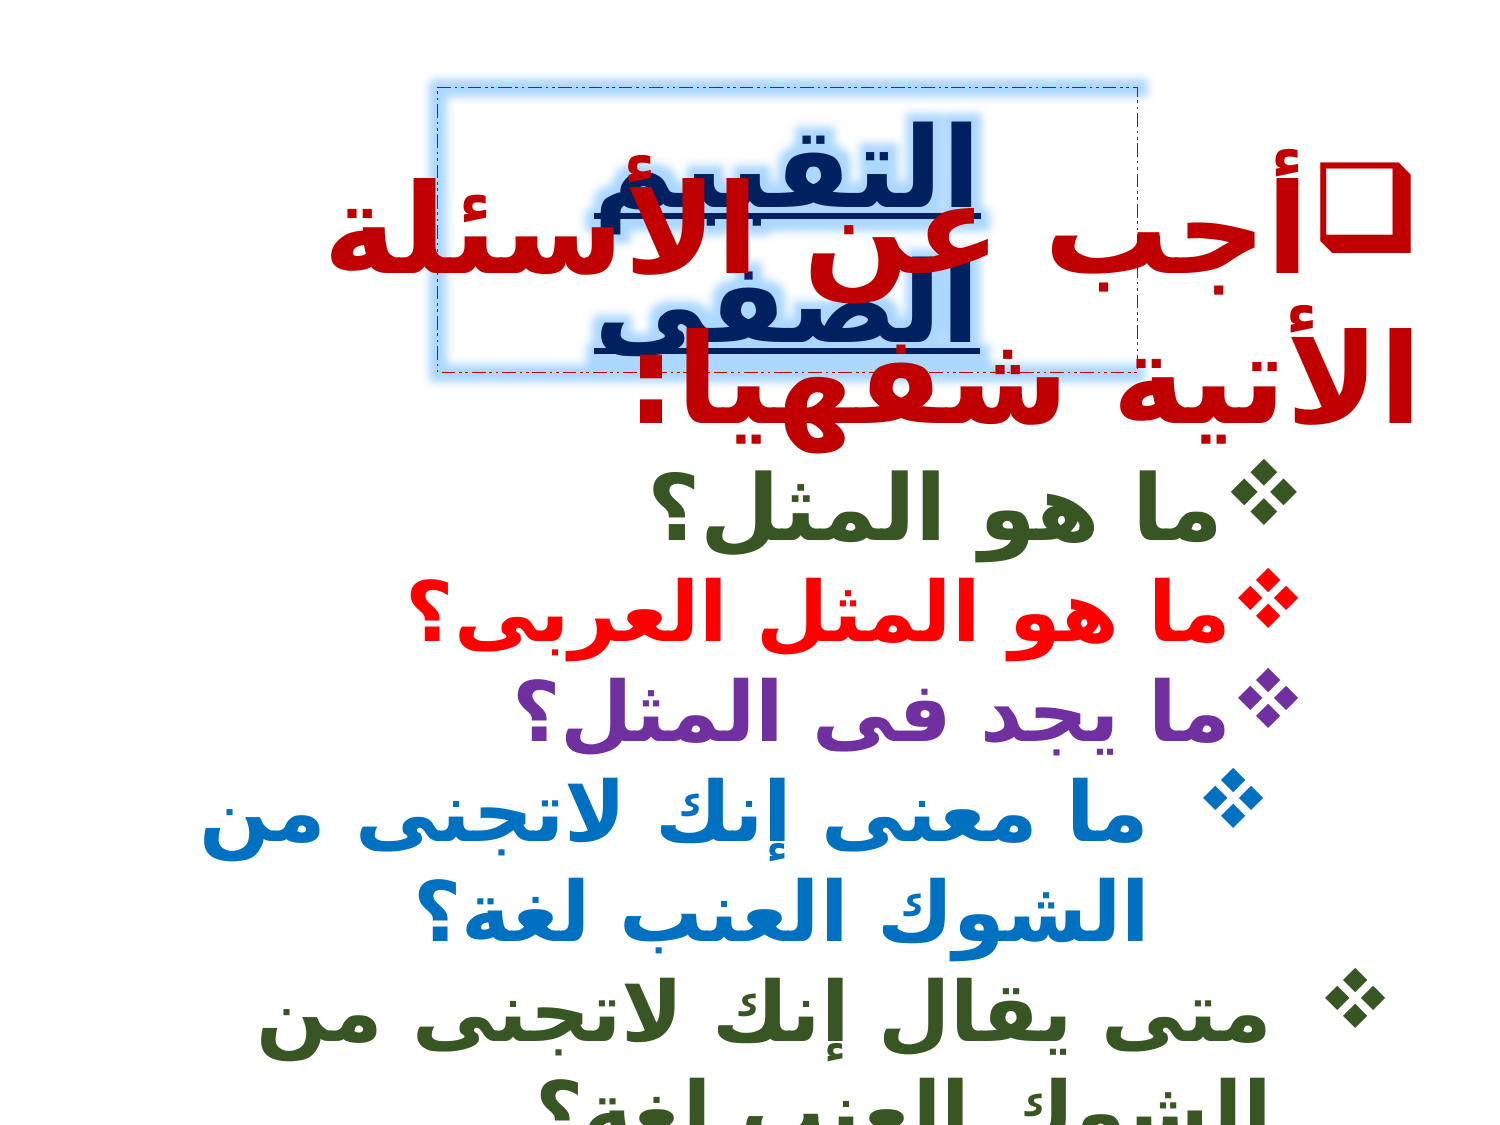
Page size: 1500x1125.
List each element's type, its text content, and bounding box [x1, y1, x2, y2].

text_box التقييم الصفى [437, 87, 1138, 140]
text_box أجب عن الأسئلة الأتية شفهيا: ما هو المثل؟ ما هو المثل العربى؟ ما يجد فى المثل؟ ما معنى إنك لاتجنى من الشوك العنب لغة؟ متى يقال إنك لاتجنى من الشوك العنب لغة؟ [62, 140, 1438, 1125]
